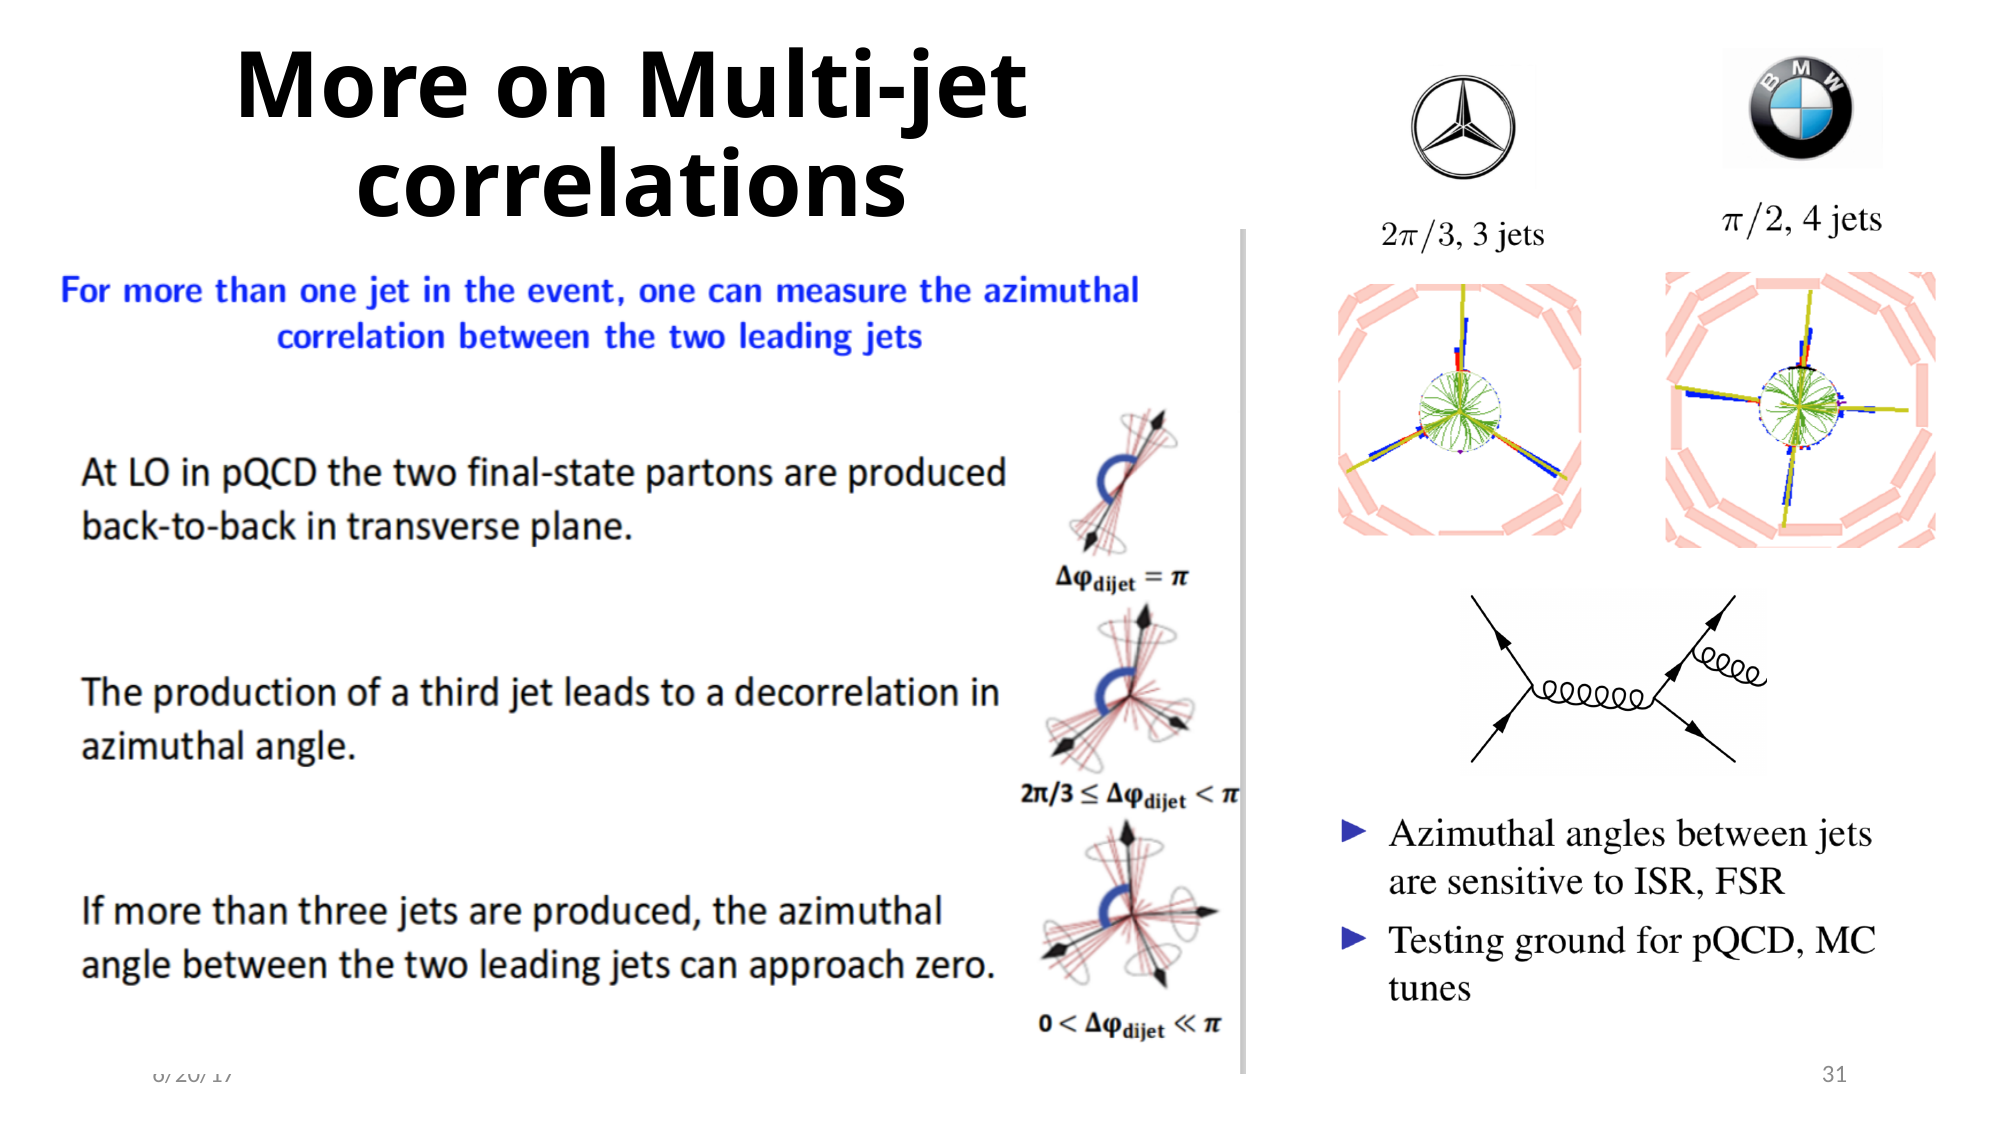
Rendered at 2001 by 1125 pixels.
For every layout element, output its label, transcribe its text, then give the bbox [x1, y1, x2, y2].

title More on Multi-jet correlations [25, 28, 1239, 229]
picture [1460, 588, 1768, 776]
picture [1314, 796, 1897, 1023]
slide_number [137, 1074, 588, 1103]
slide_number 29 [1412, 1042, 1863, 1103]
picture [1328, 43, 1949, 552]
picture [21, 229, 1246, 1074]
picture [1371, 49, 1568, 261]
